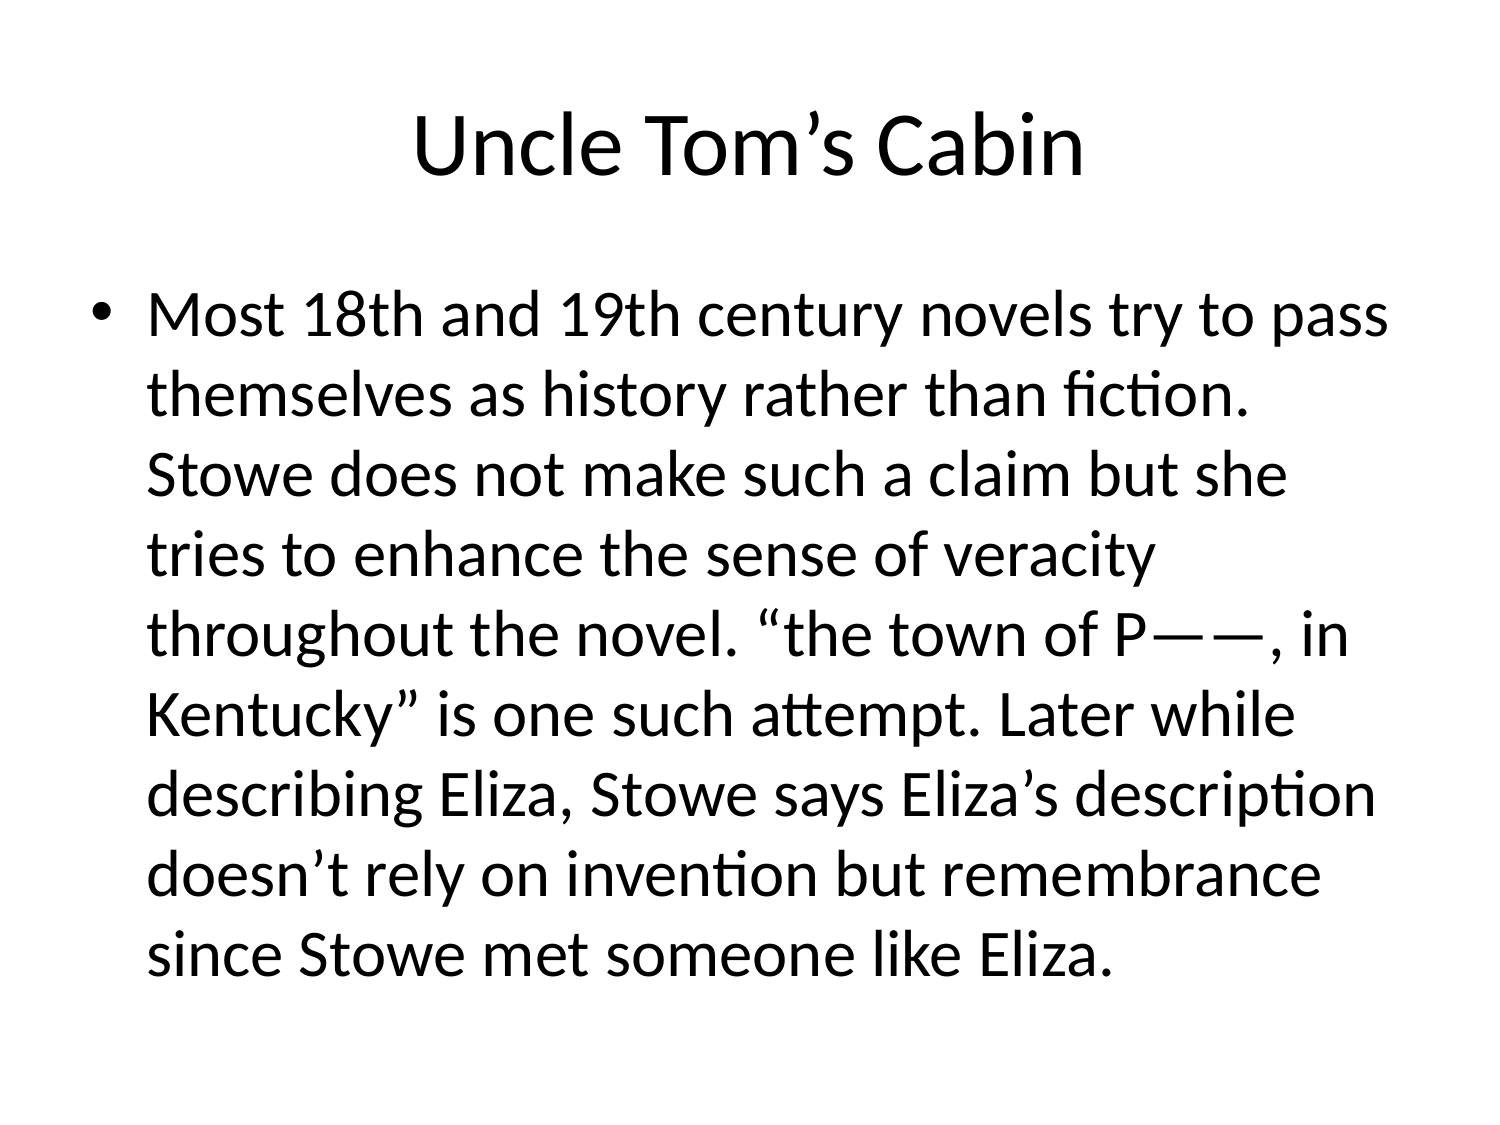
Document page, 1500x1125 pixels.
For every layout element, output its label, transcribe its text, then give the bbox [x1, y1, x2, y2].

title Uncle Tom’s Cabin [75, 45, 1425, 233]
list Most 18th and 19th century novels try to pass themselves as history rather than fiction. Stowe does not make such a claim but she tries to enhance the sense of veracity throughout the novel. “the town of P——, in Kentucky” is one such attempt. Later while describing Eliza, Stowe says Eliza’s description doesn’t rely on invention but remembrance since Stowe met someone like Eliza. [75, 262, 1425, 1005]
